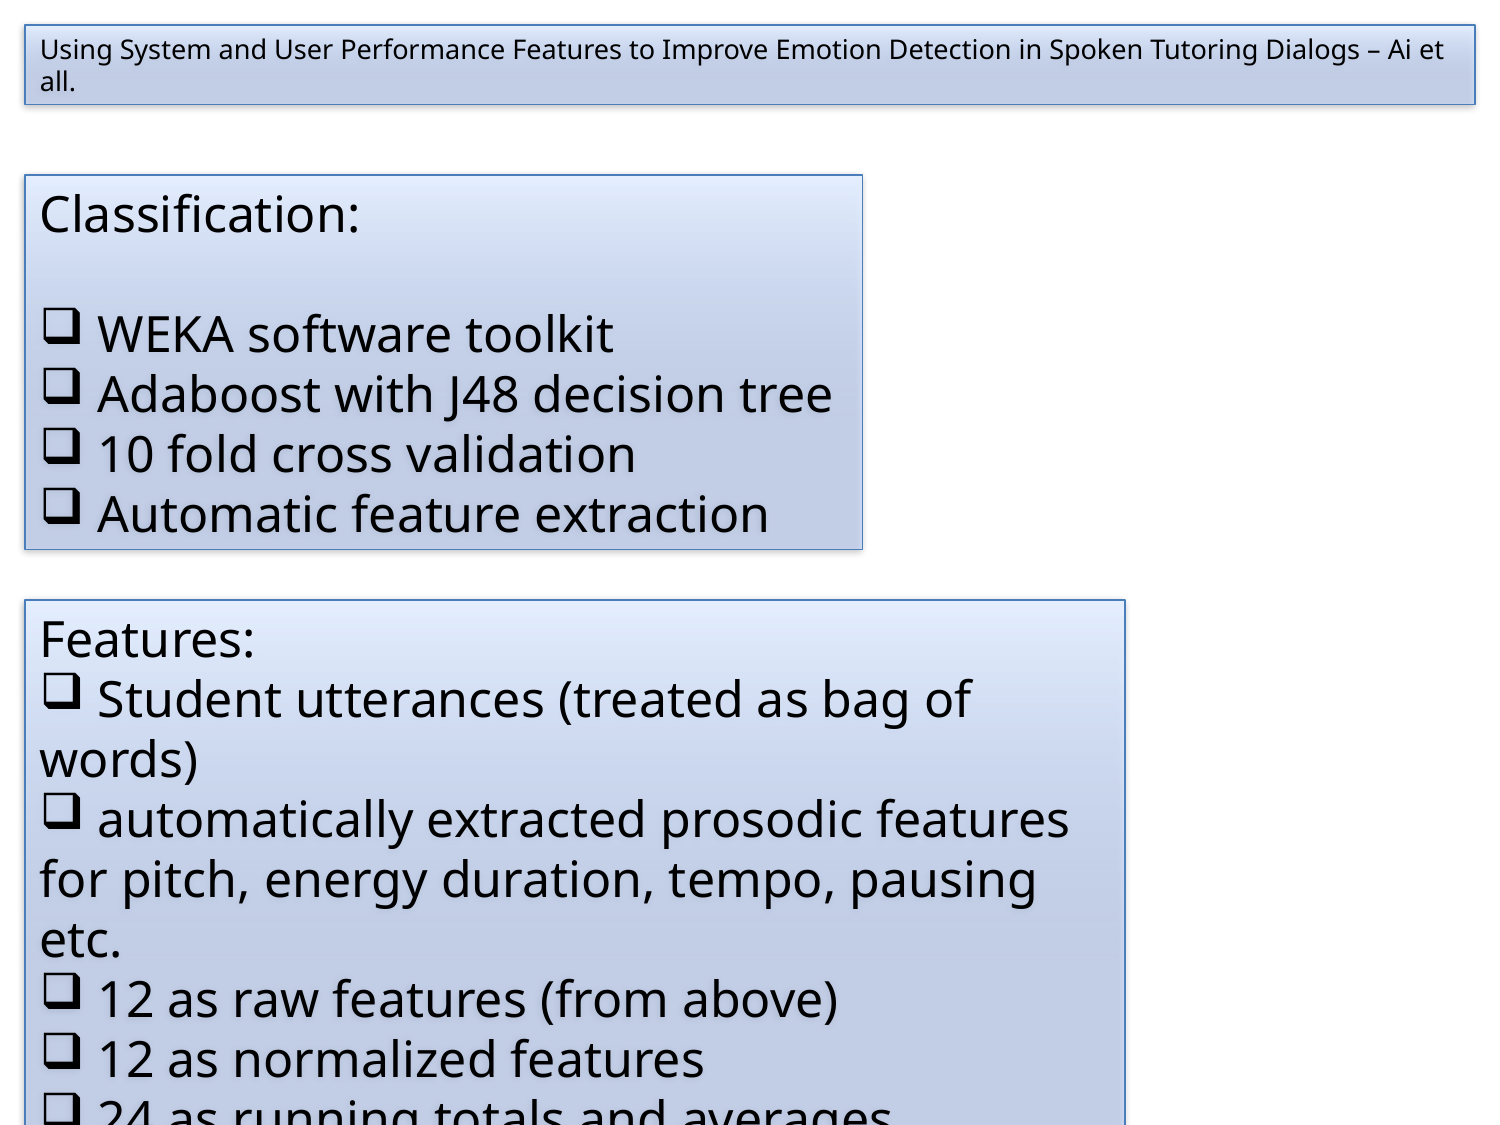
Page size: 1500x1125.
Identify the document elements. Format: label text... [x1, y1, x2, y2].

text_box Using System and User Performance Features to Improve Emotion Detection in Spoken Tutoring Dialogs – Ai et all. [24, 24, 1476, 105]
text_box Features: Student utterances (treated as bag of words) automatically extracted prosodic features for pitch, energy duration, tempo, pausing etc. 12 as raw features (from above) 12 as normalized features 24 as running totals and averages [24, 599, 1126, 1125]
text_box Classification: WEKA software toolkit Adaboost with J48 decision tree 10 fold cross validation Automatic feature extraction [24, 174, 863, 550]
